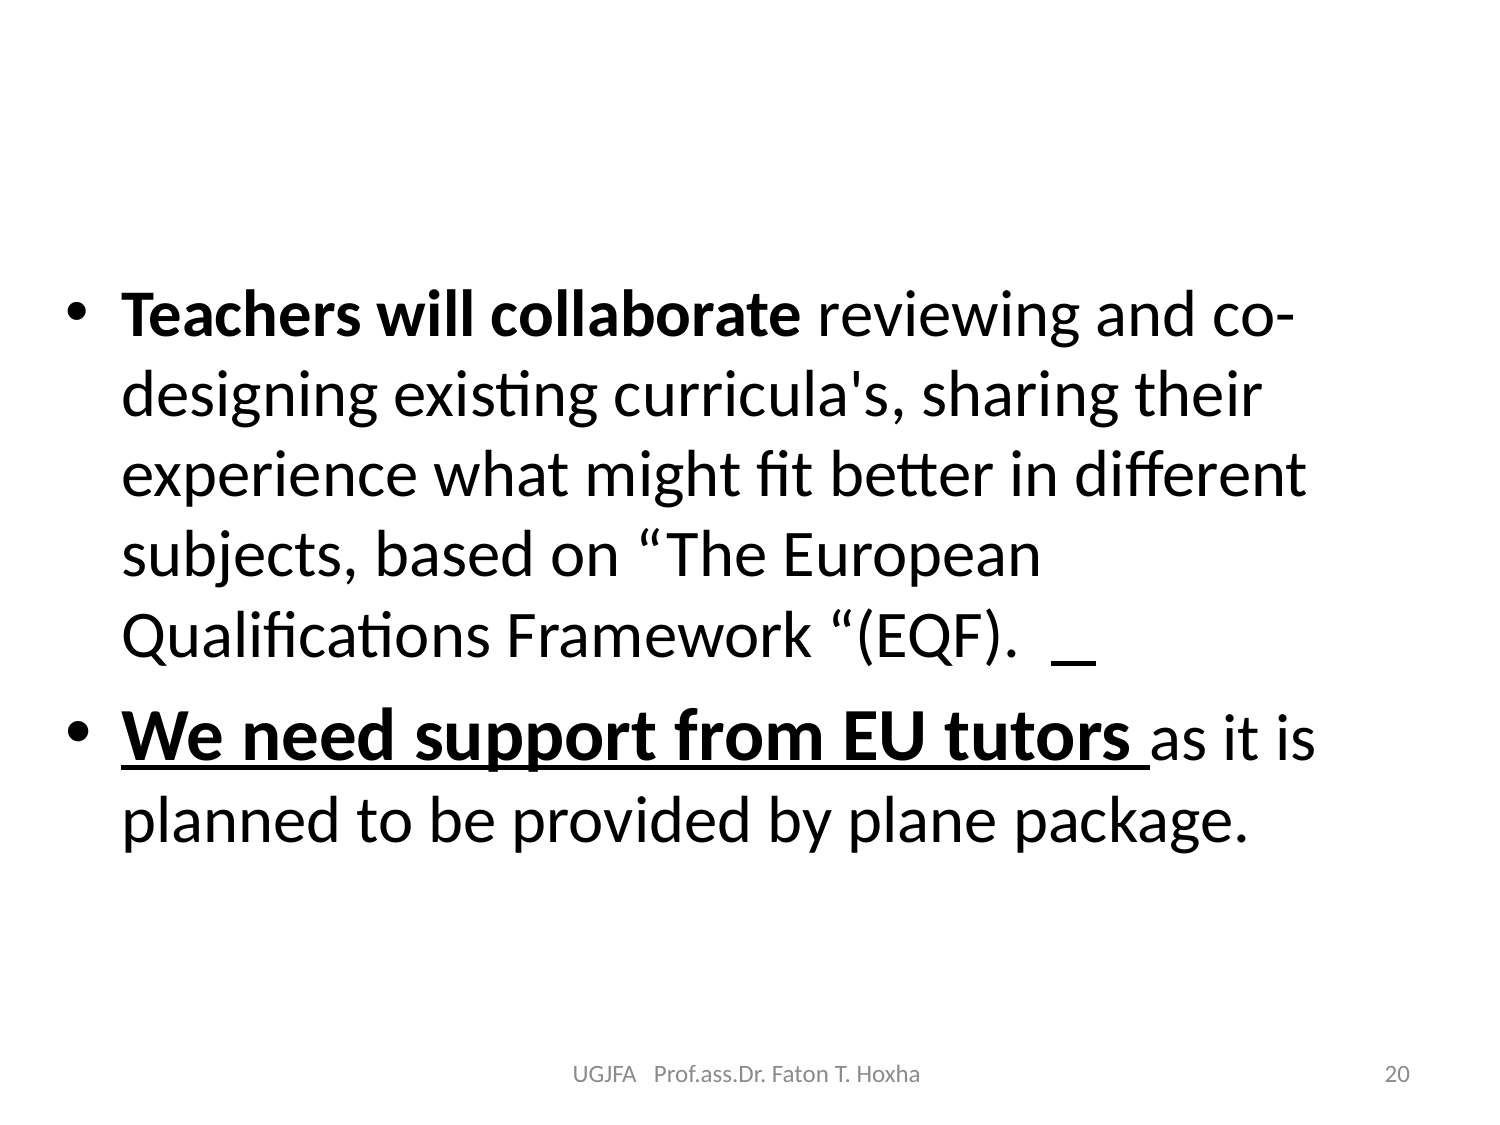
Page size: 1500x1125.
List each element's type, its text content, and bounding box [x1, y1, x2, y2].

footer UGJFA Prof.ass.Dr. Faton T. Hoxha [512, 1042, 988, 1103]
slide_number 20 [1074, 1042, 1425, 1103]
list Teachers will collaborate reviewing and co-designing existing curricula's, sharing their experience what might fit better in different subjects, based on “The European Qualifications Framework “(EQF). We need support from EU tutors as it is planned to be provided by plane package. [50, 262, 1438, 1063]
